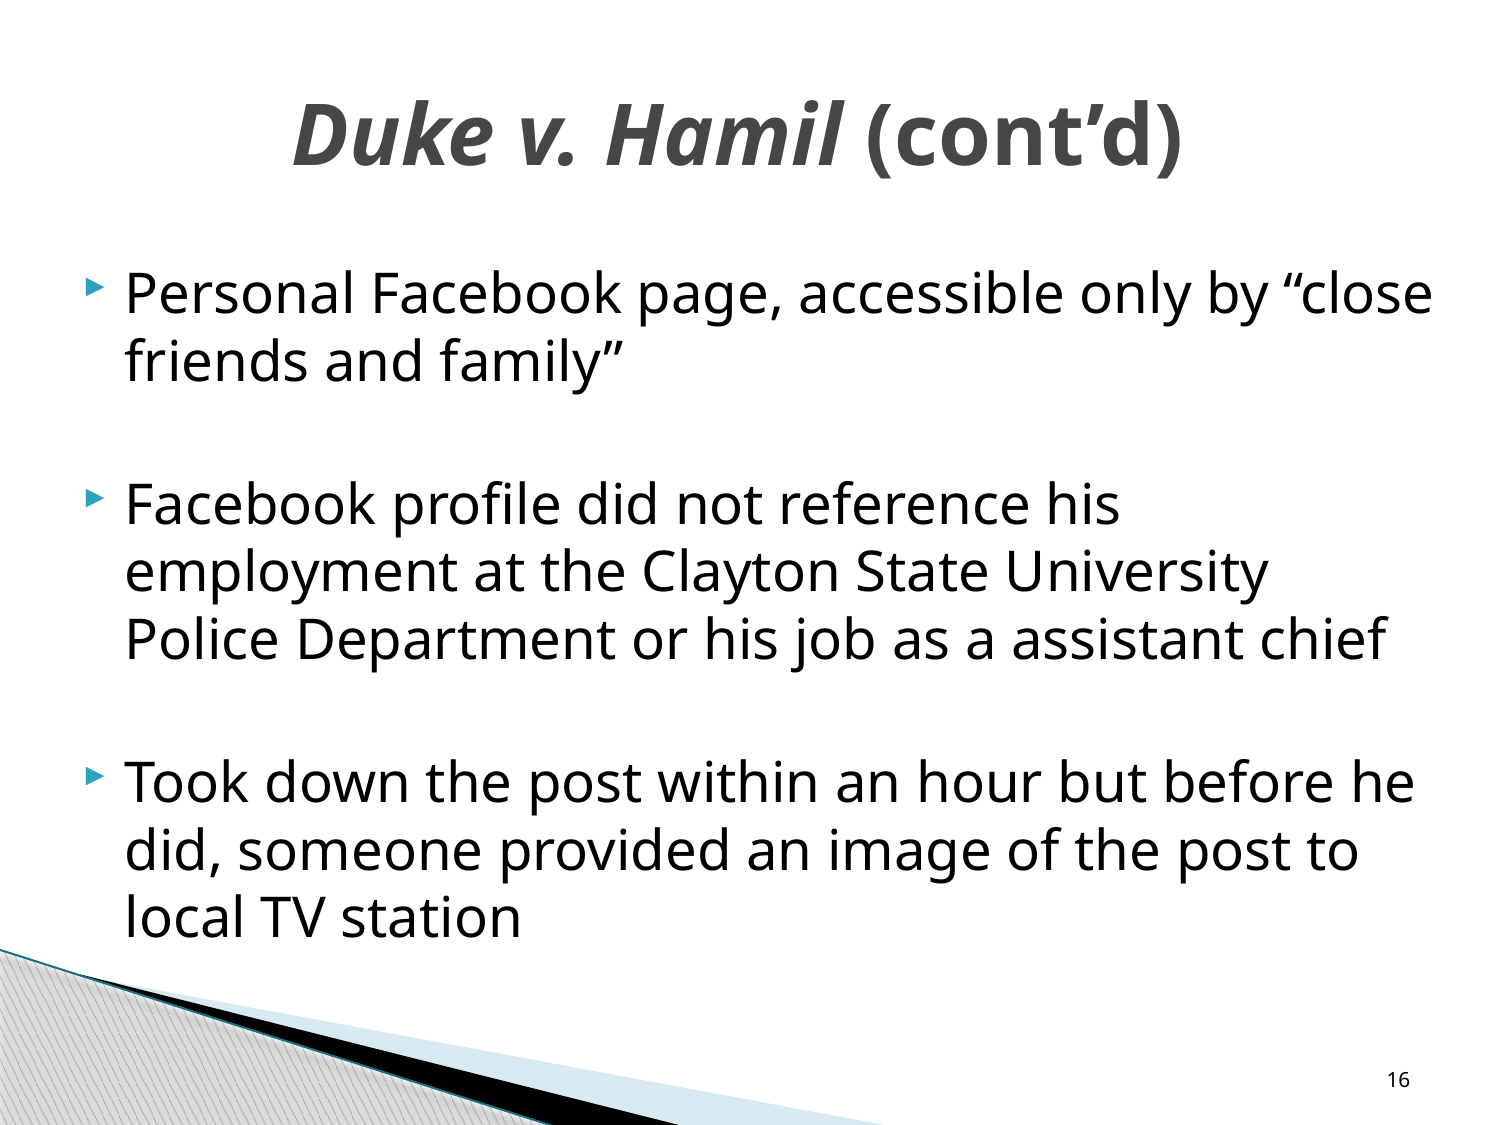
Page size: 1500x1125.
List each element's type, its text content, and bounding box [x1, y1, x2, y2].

list Personal Facebook page, accessible only by “close friends and family” Facebook profile did not reference his employment at the Clayton State University Police Department or his job as a assistant chief Took down the post within an hour but before he did, someone provided an image of the post to local TV station [50, 249, 1450, 975]
title Duke v. Hamil (cont’d) [62, 24, 1413, 238]
slide_number 16 [1299, 1042, 1425, 1103]
